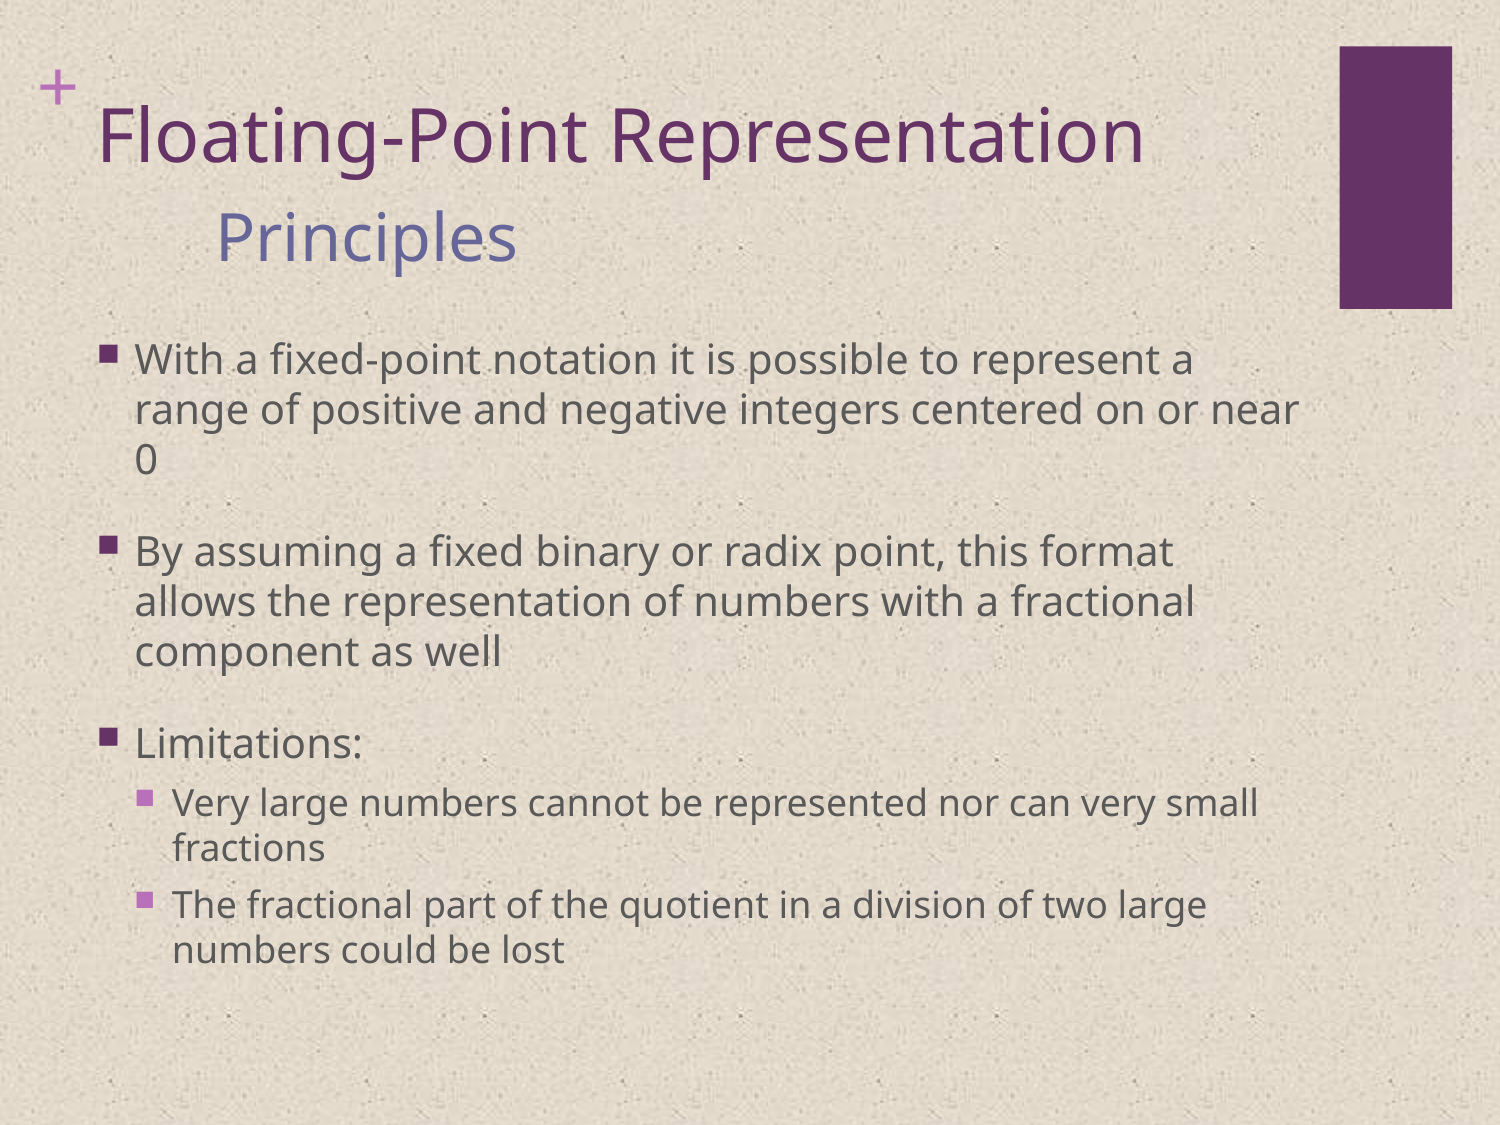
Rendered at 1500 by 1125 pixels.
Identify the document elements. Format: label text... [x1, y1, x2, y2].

list Principles [200, 187, 556, 315]
list With a fixed-point notation it is possible to represent a range of positive and negative integers centered on or near 0 By assuming a fixed binary or radix point, this format allows the representation of numbers with a fractional component as well Limitations: Very large numbers cannot be represented nor can very small fractions The fractional part of the quotient in a division of two large numbers could be lost [81, 324, 1322, 1005]
title Floating-Point Representation [81, 22, 1322, 186]
picture [0, 0, 1500, 1125]
